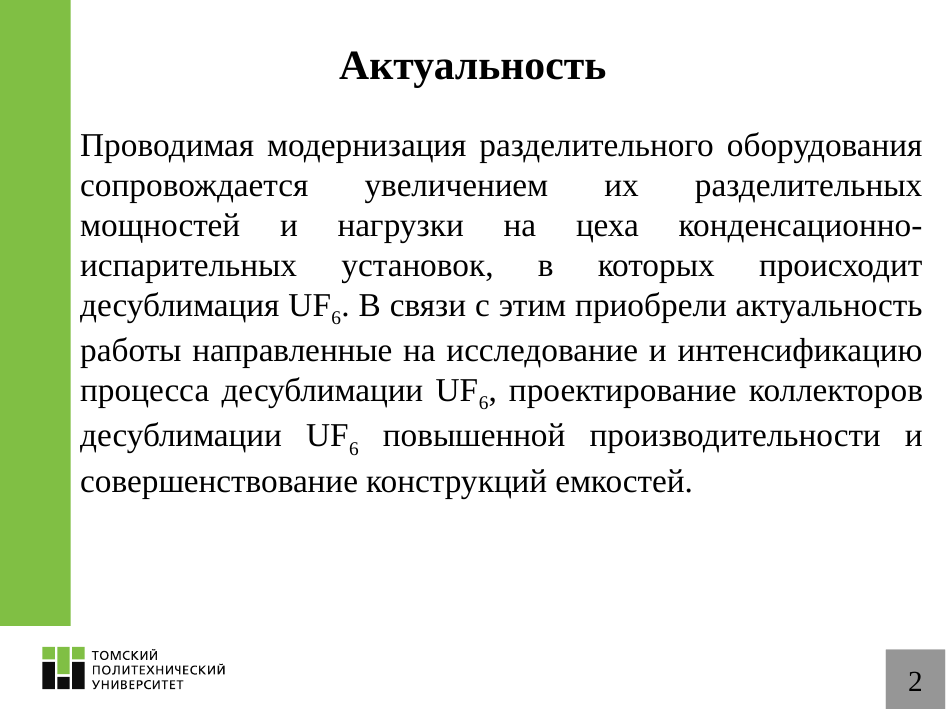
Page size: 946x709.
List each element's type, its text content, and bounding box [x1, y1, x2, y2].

text_box [0, 0, 71, 626]
text_box 2 [885, 649, 946, 709]
list Проводимая модернизация разделительного оборудования сопровождается увеличением их разделительных мощностей и нагрузки на цеха конденсационно-испарительных установок, в которых происходит десублимация UF6. В связи с этим приобрели актуальность работы направленные на исследование и интенсификацию процесса десублимации UF6, проектирование коллекторов десублимации UF6 повышенной производительности и совершенствование конструкций емкостей. [71, 118, 934, 586]
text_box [42, 646, 225, 690]
title Актуальность [71, 23, 899, 102]
